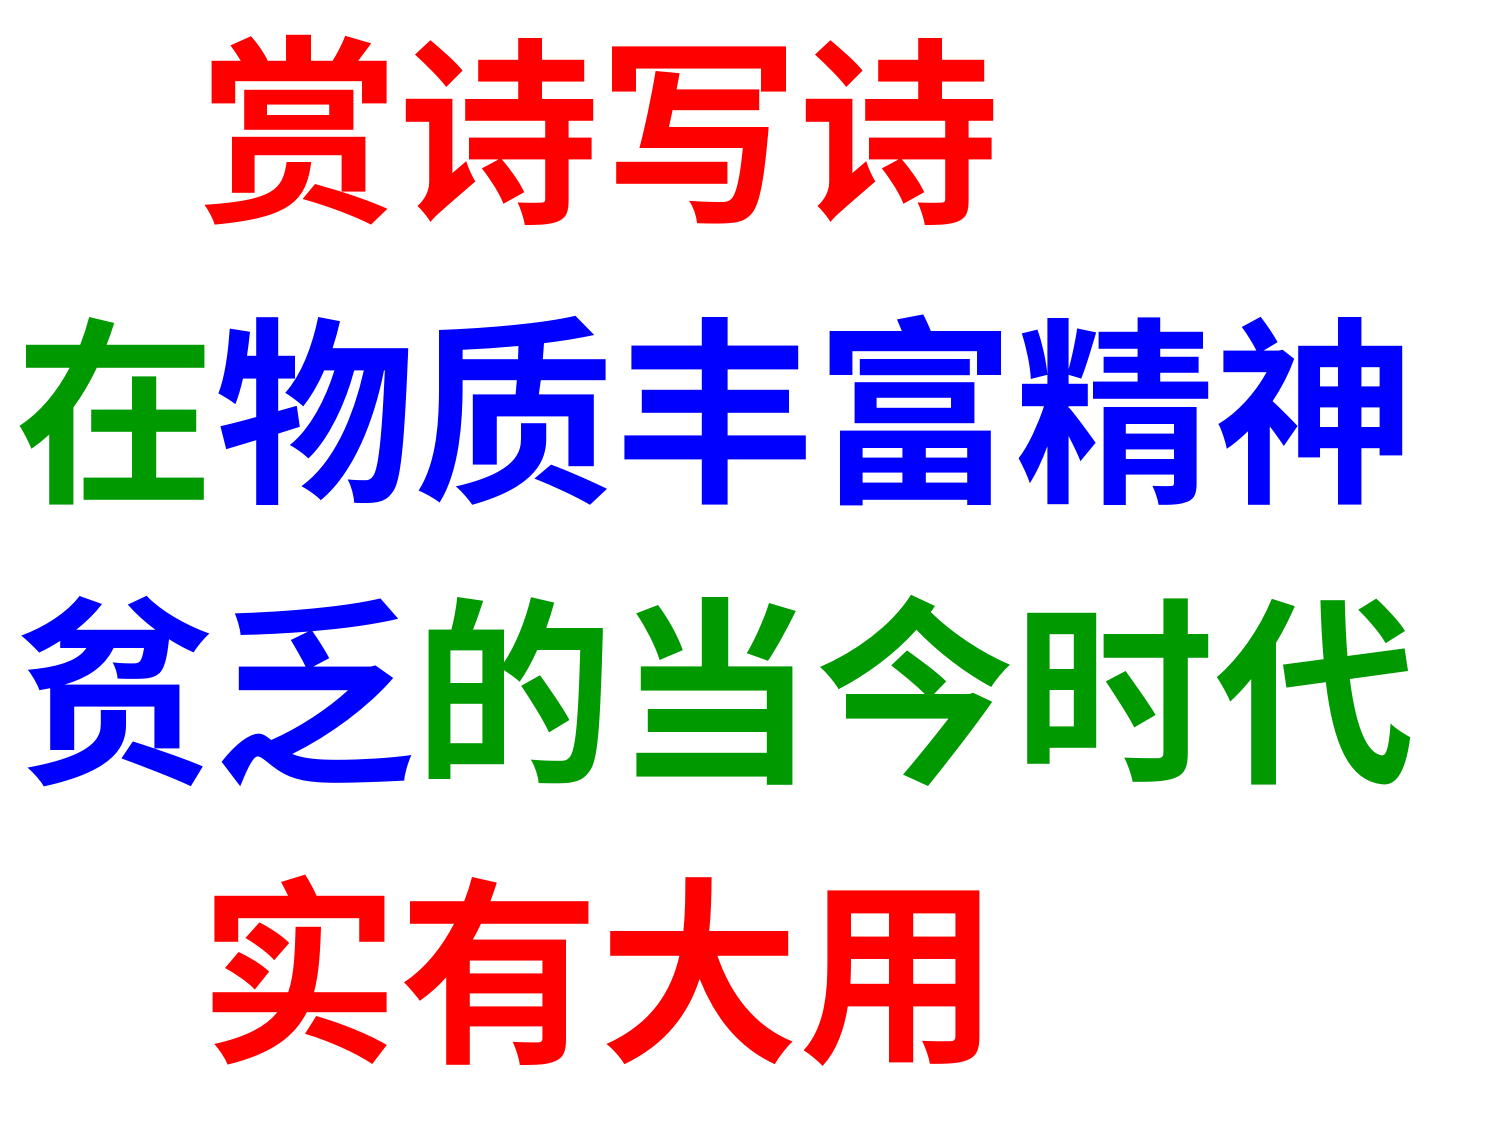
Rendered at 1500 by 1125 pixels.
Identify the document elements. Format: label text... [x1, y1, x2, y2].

list 赏诗写诗 在物质丰富精神 贫乏的当今时代 实有大用 [0, 0, 1500, 1125]
